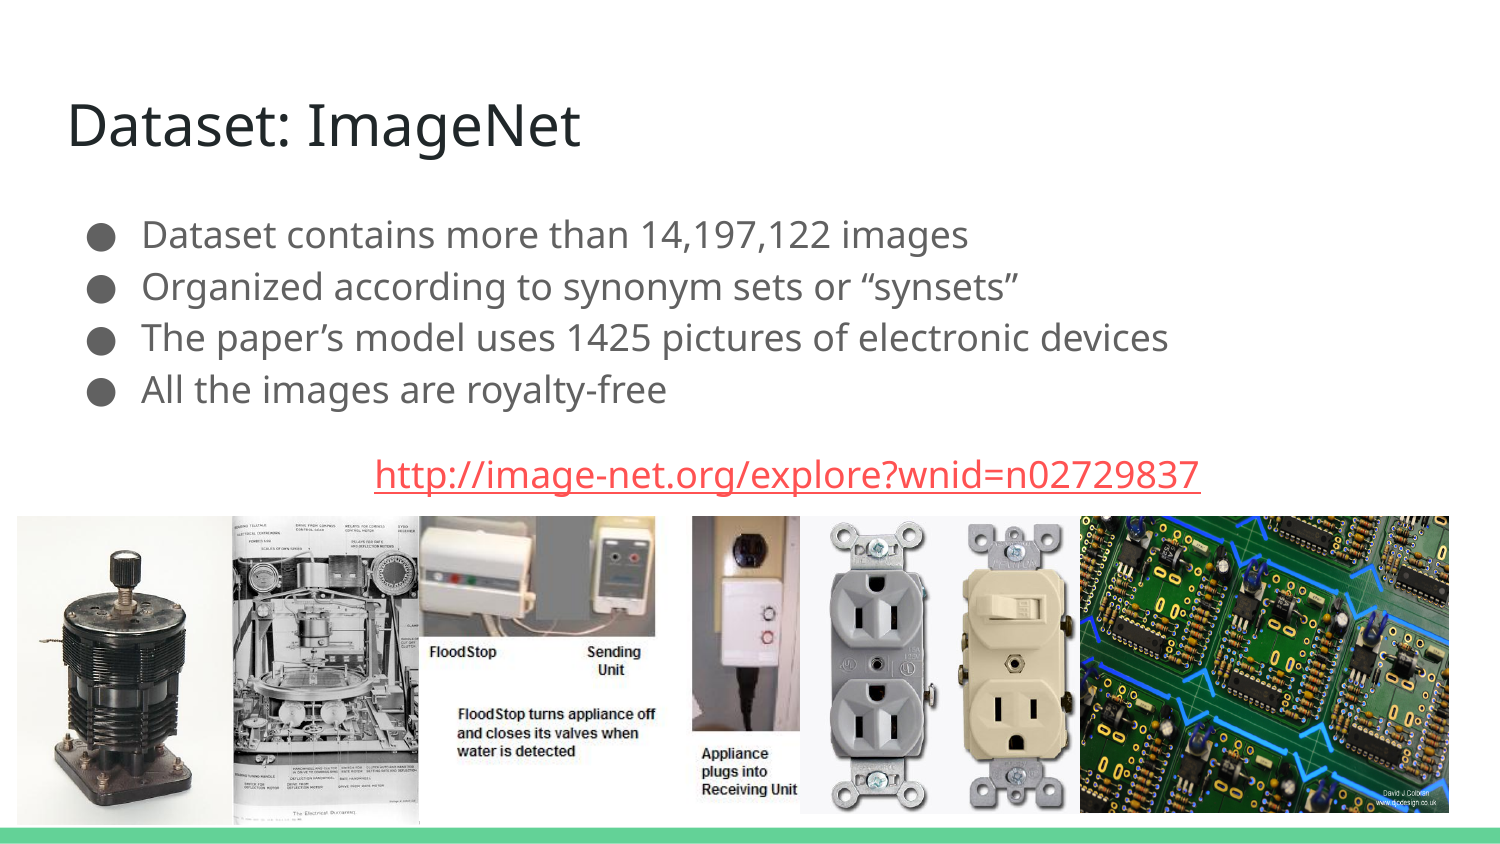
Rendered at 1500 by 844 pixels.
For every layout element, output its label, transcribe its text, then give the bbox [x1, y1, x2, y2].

title Dataset: ImageNet [51, 72, 1449, 167]
picture [17, 516, 1450, 826]
list Dataset contains more than 14,197,122 images Organized according to synonym sets or “synsets” The paper’s model uses 1425 pictures of electronic devices All the images are royalty-free http://image-net.org/explore?wnid=n02729837 [51, 189, 1449, 516]
